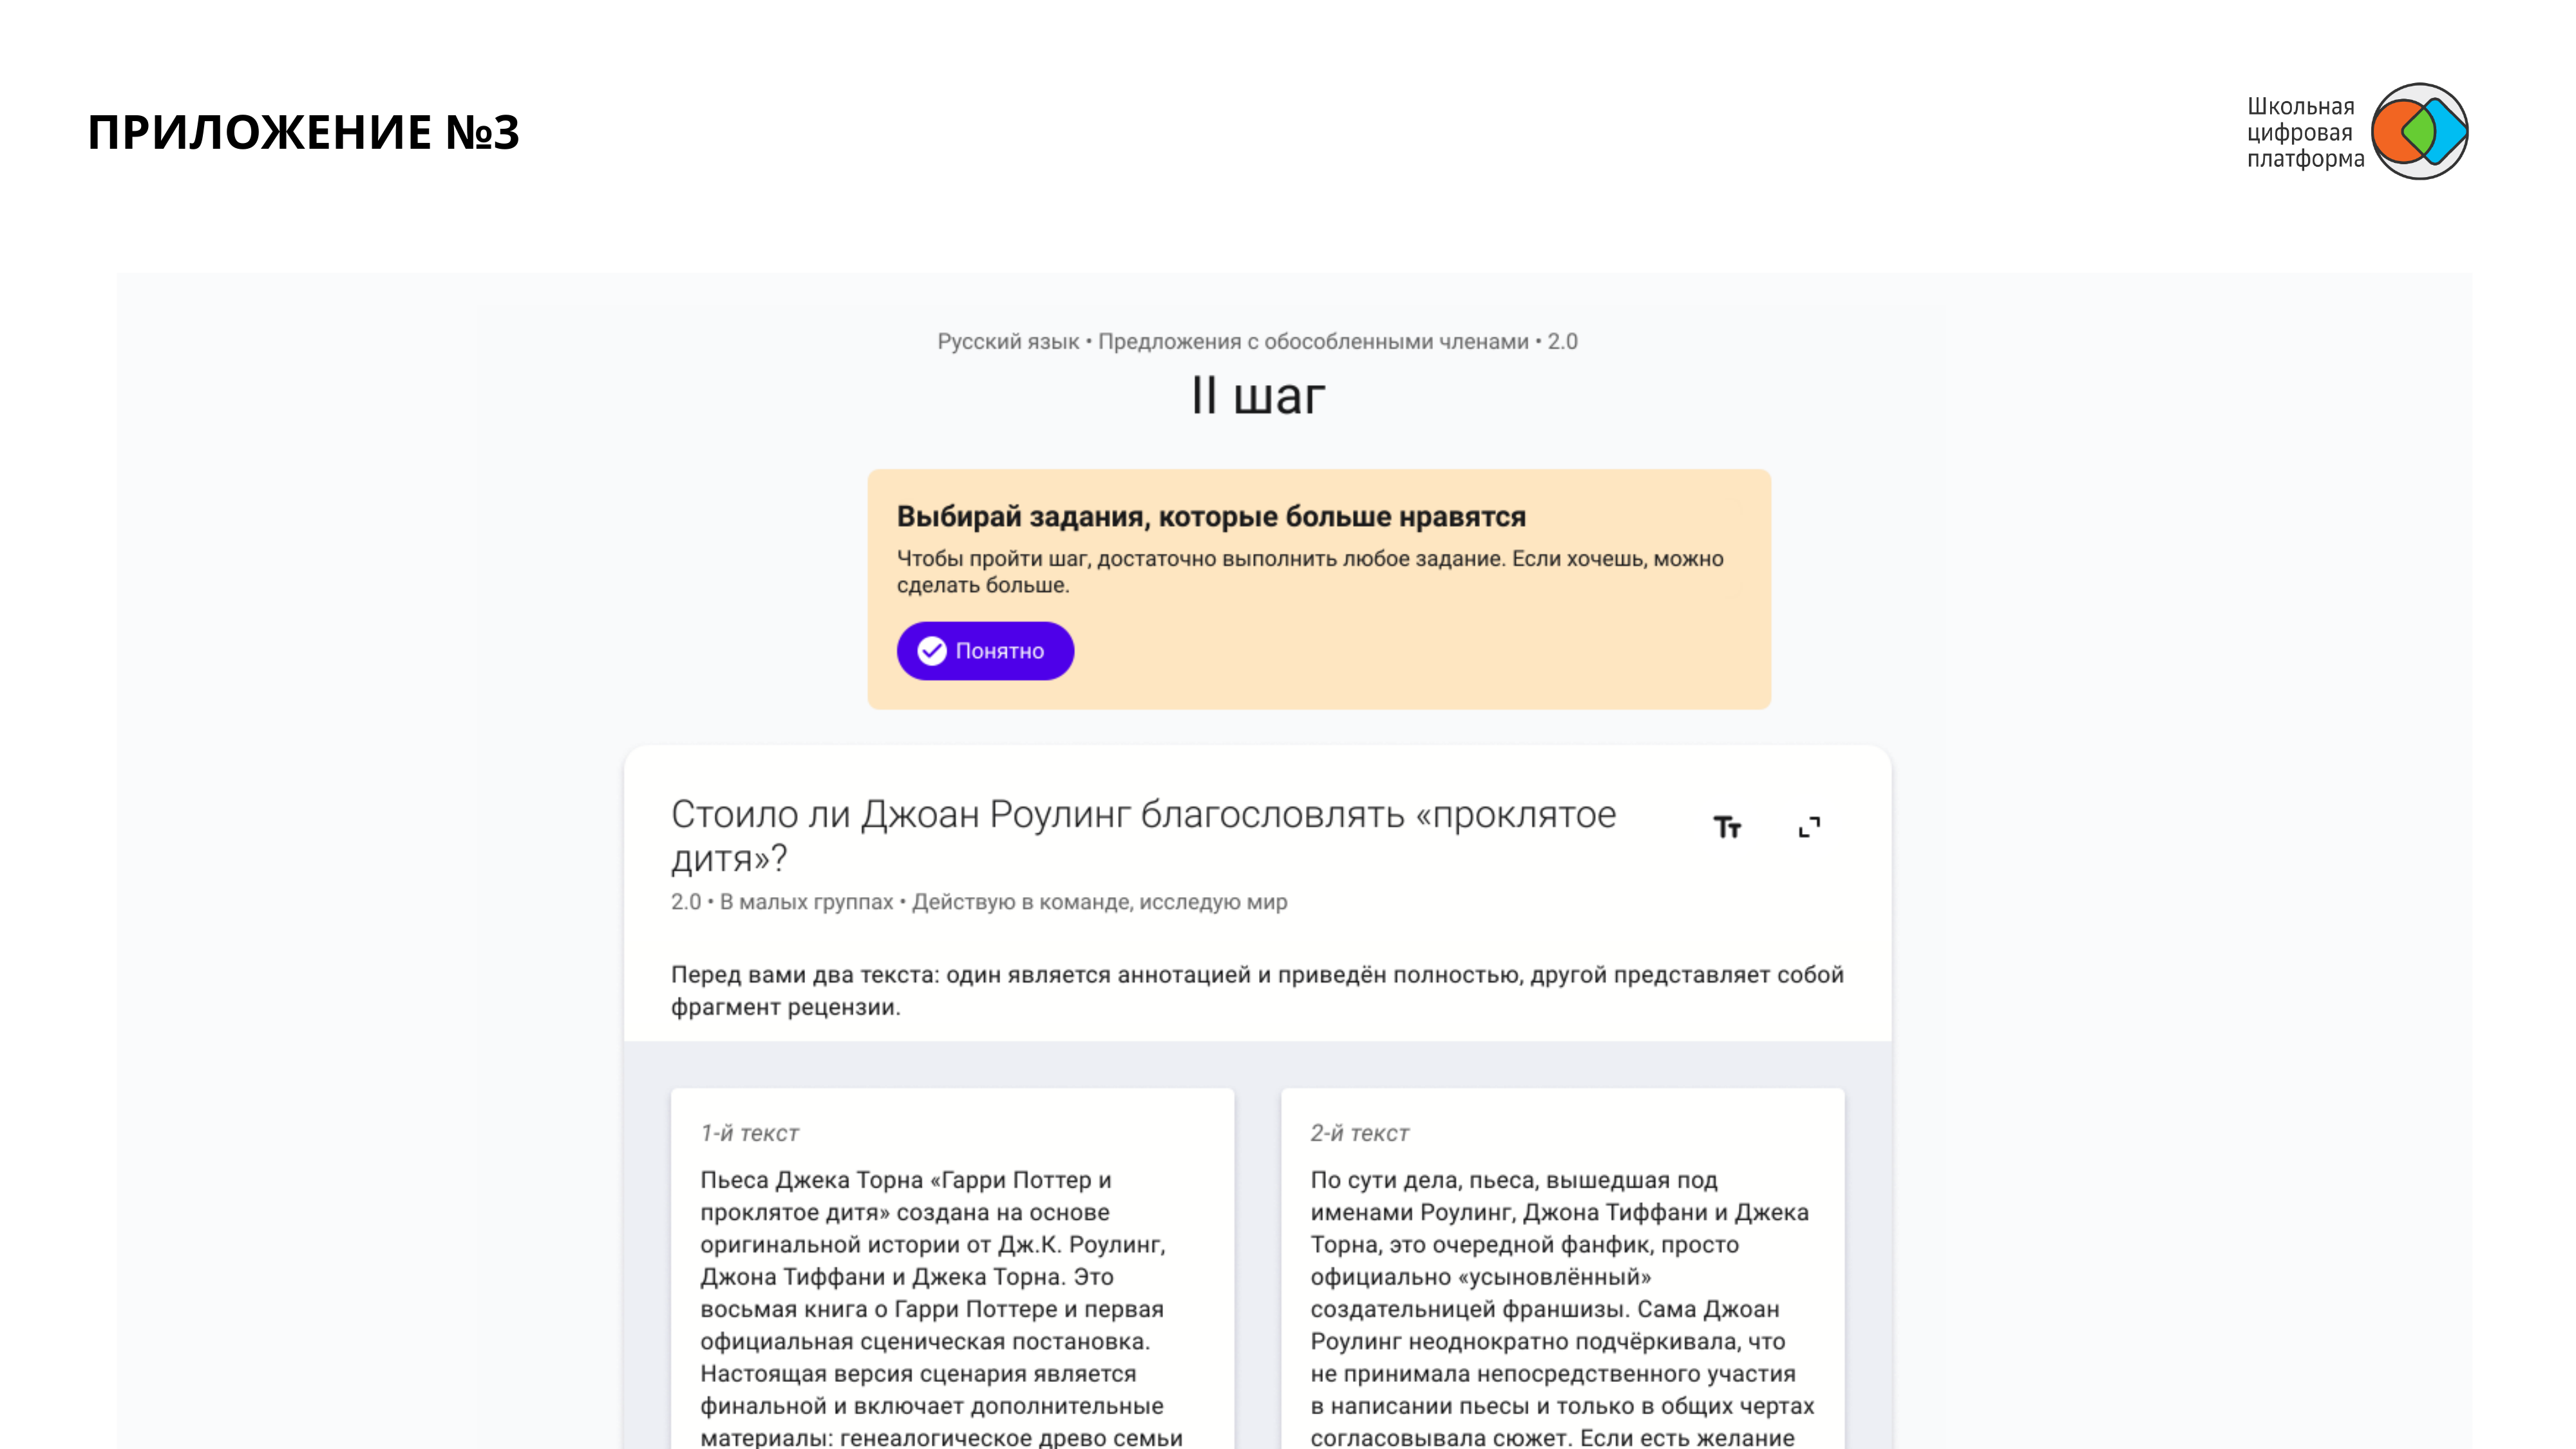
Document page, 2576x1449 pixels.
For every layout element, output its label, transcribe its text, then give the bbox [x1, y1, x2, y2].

picture [477, 305, 1946, 1449]
picture [2249, 82, 2469, 181]
text_box [117, 272, 2473, 1449]
text_box Приложение №3 [81, 96, 526, 164]
